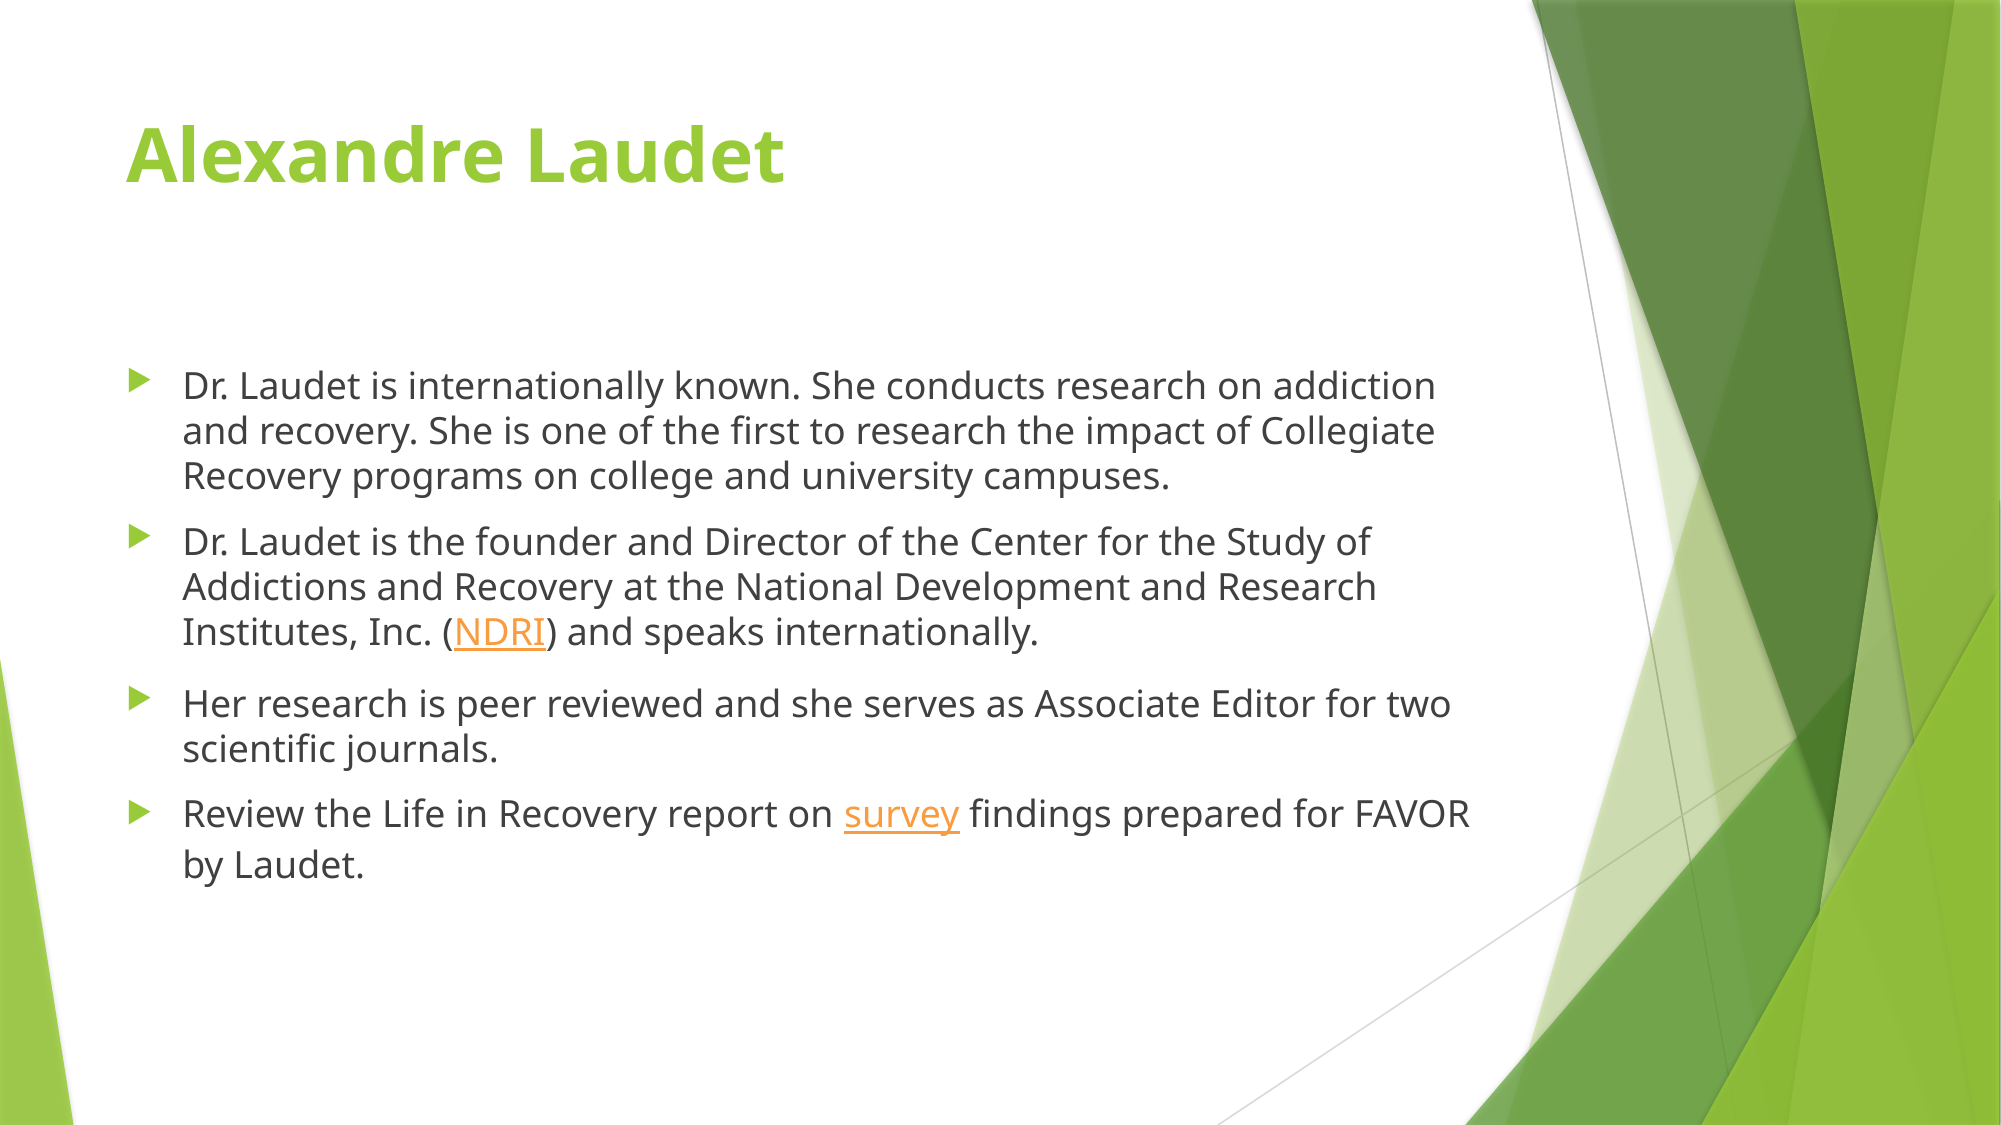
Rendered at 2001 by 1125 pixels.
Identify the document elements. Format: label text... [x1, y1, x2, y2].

title Alexandre Laudet [111, 99, 1522, 317]
list Dr. Laudet is internationally known. She conducts research on addiction and recovery. She is one of the first to research the impact of Collegiate Recovery programs on college and university campuses. Dr. Laudet is the founder and Director of the Center for the Study of Addictions and Recovery at the National Development and Research Institutes, Inc. (NDRI) and speaks internationally. Her research is peer reviewed and she serves as Associate Editor for two scientific journals. Review the Life in Recovery report on survey findings prepared for FAVOR by Laudet. [111, 354, 1522, 992]
